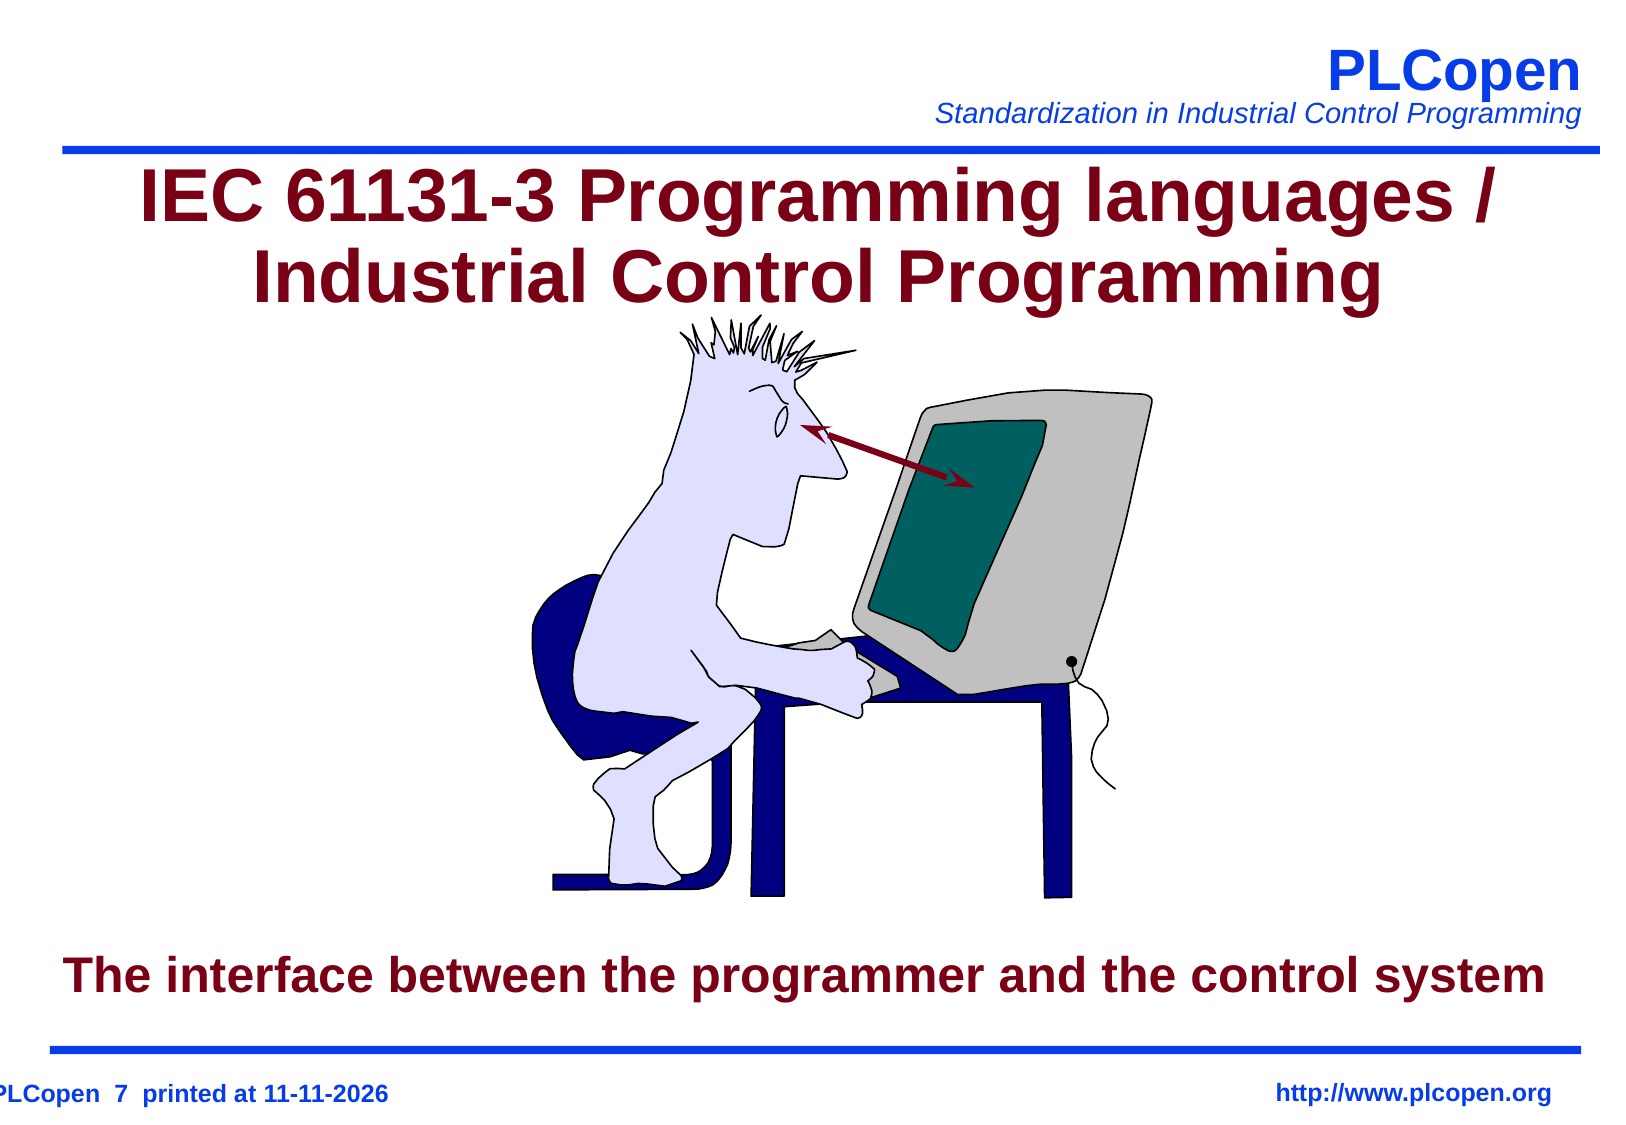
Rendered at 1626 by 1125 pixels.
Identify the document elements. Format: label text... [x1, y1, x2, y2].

title IEC 61131-3 Programming languages / Industrial Control Programming [50, 174, 1588, 300]
text_box The interface between the programmer and the control system [47, 934, 1563, 1010]
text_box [529, 311, 1155, 901]
